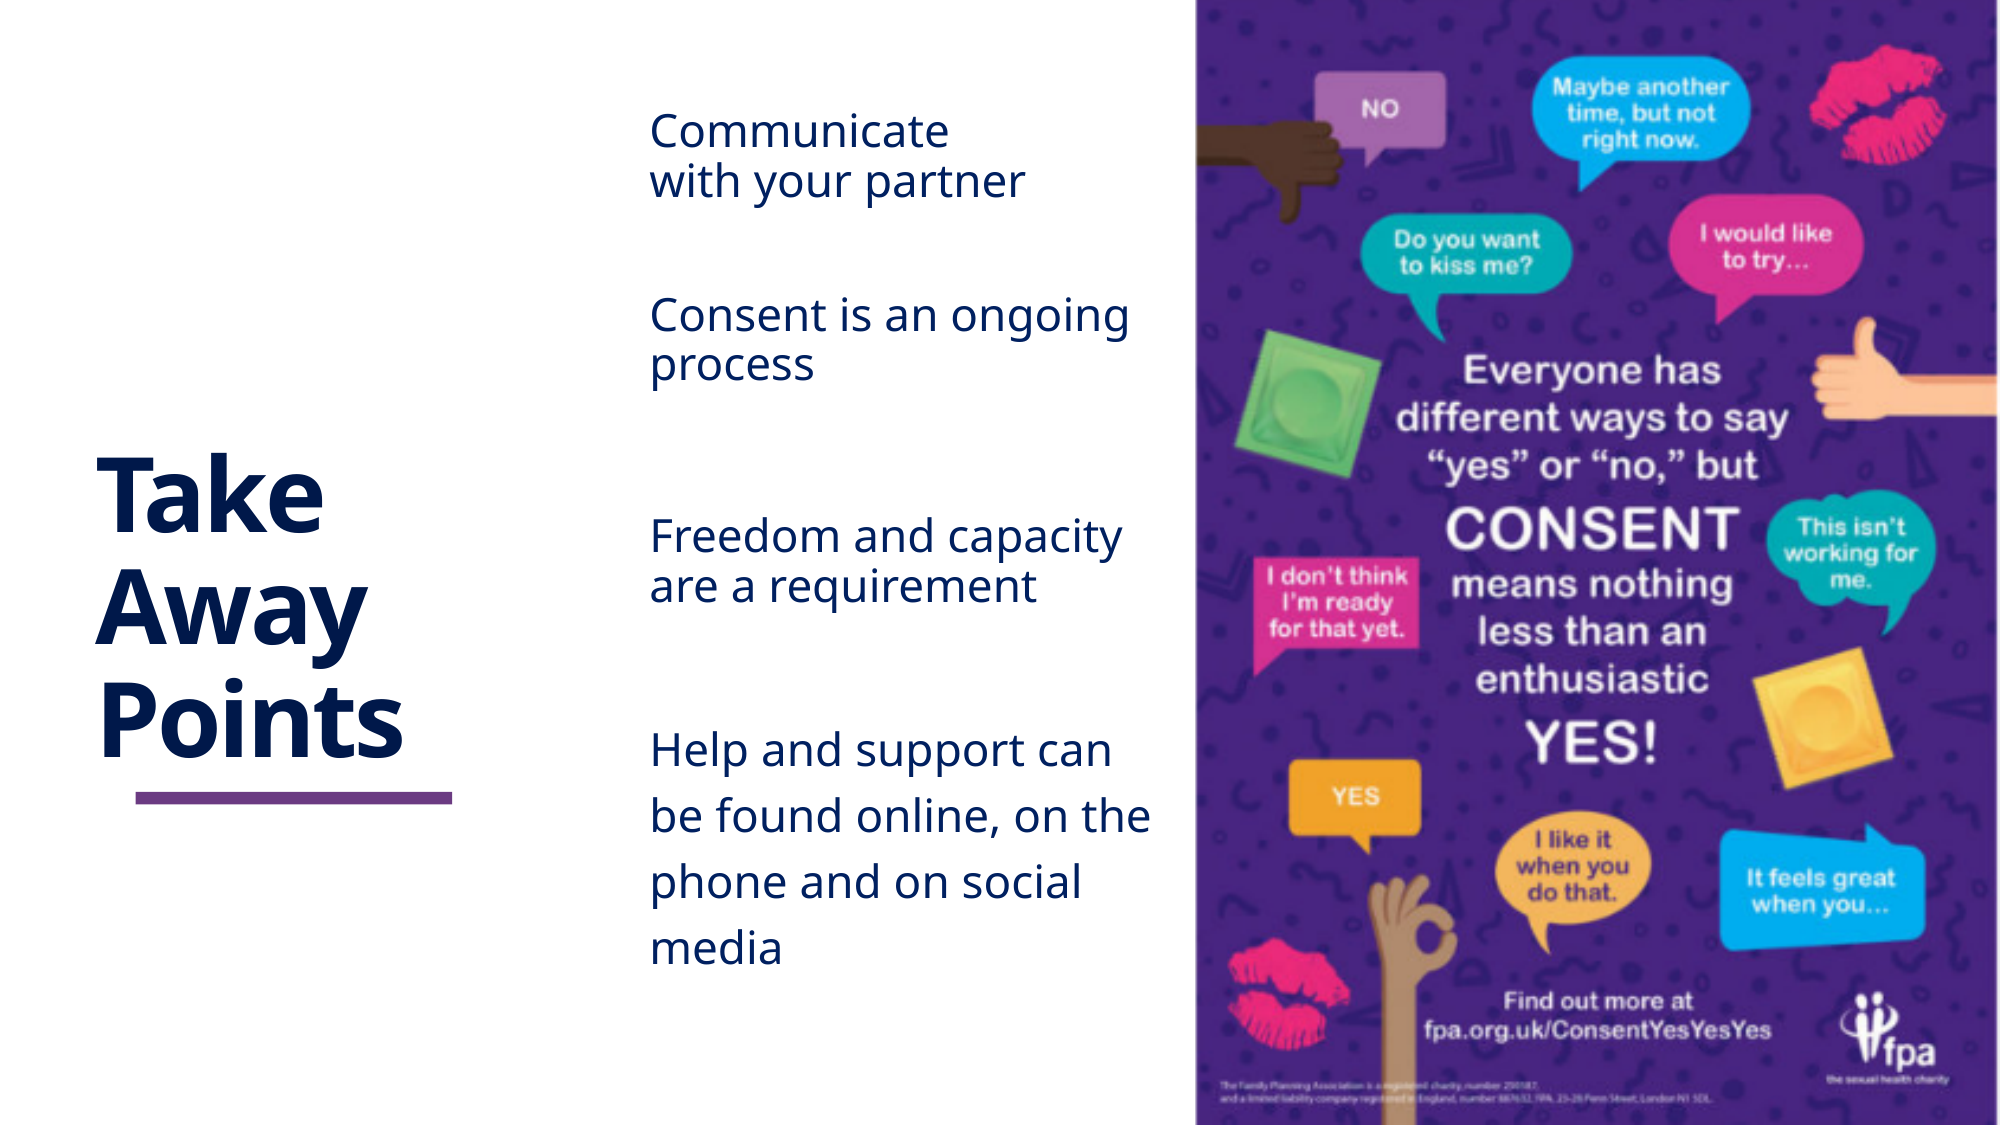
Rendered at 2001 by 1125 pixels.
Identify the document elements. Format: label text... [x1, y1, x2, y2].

list Help and support can be found online, on the phone and on social media [634, 779, 1195, 904]
list Consent is an ongoing process [634, 279, 1195, 404]
list Freedom and capacity are a requirement [634, 500, 1195, 625]
picture [1195, 0, 2000, 1125]
title Take Away Points [94, 611, 531, 780]
list Communicate with your partner [634, 95, 1195, 220]
